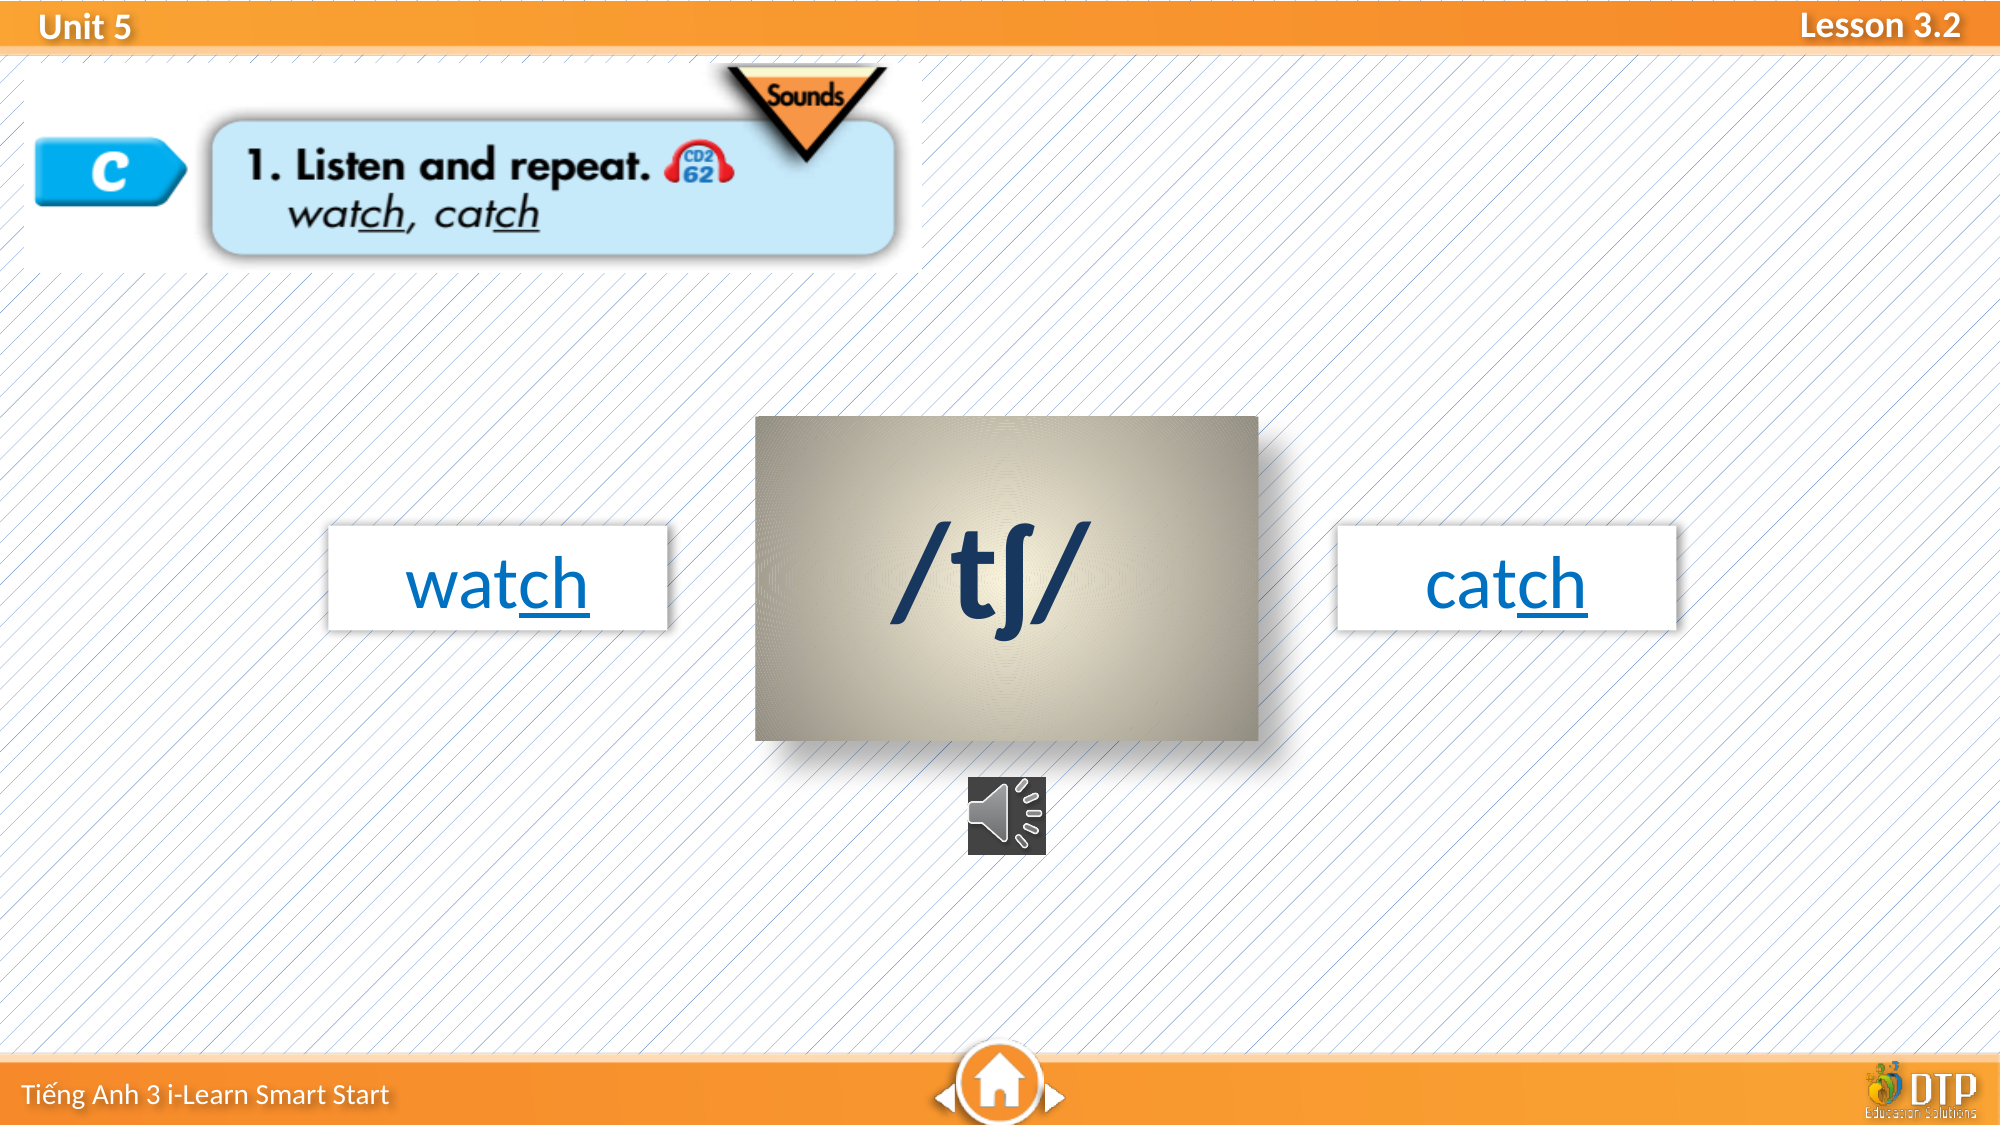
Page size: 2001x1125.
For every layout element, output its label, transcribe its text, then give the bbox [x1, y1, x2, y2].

picture [0, 1, 2000, 1125]
text_box catch [1337, 525, 1677, 631]
text_box /tʃ/ [755, 416, 1259, 742]
text_box watch [328, 525, 668, 631]
